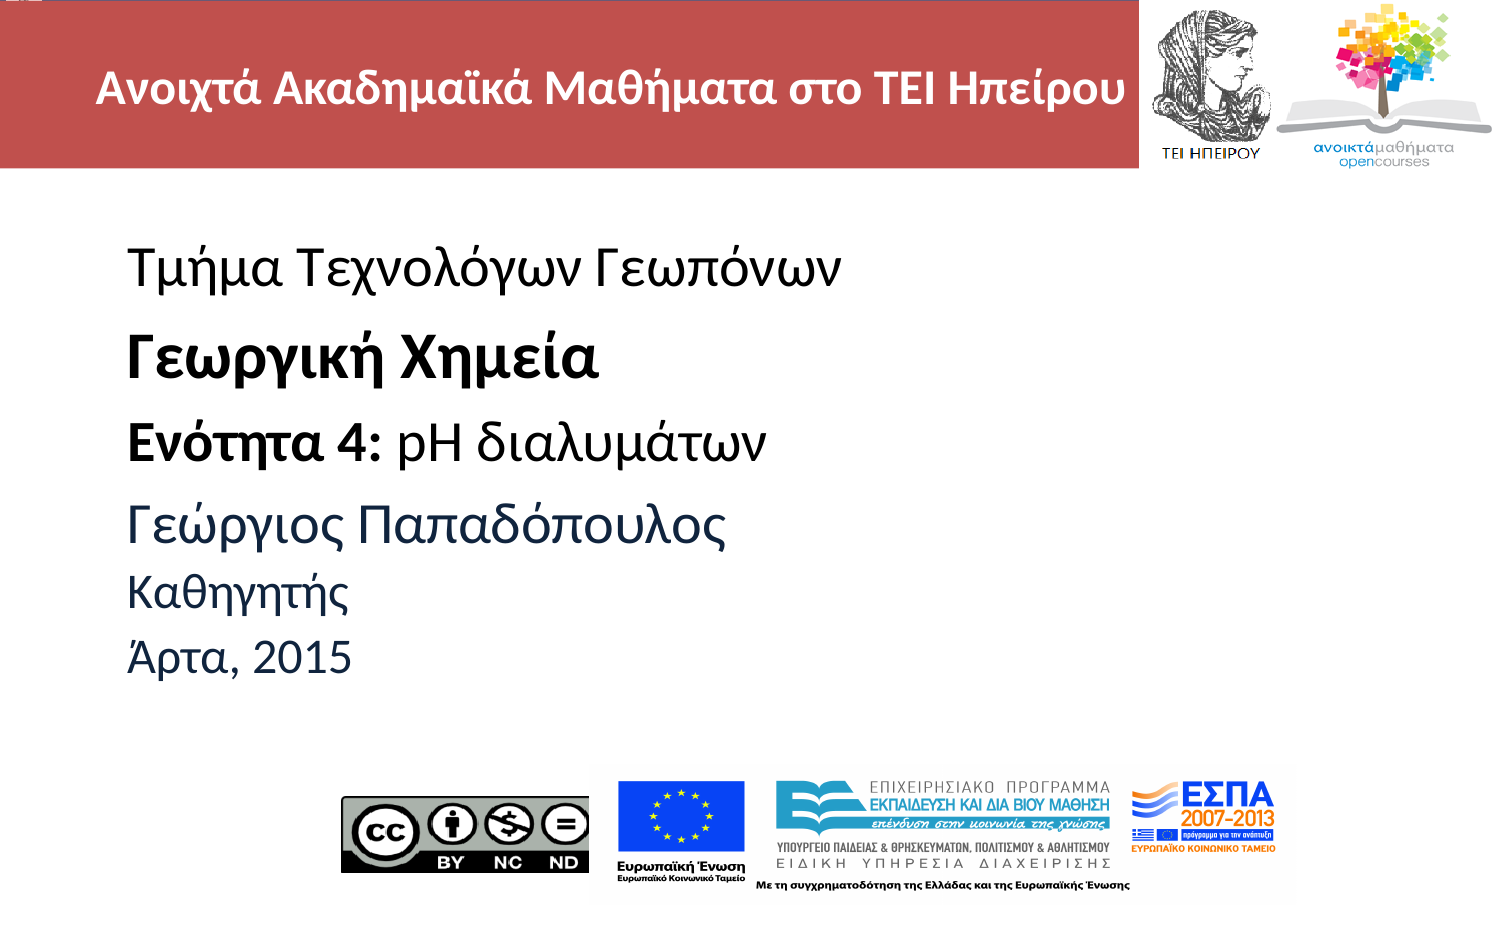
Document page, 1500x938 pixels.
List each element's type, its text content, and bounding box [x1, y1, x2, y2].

picture [1139, 0, 1500, 170]
text_box Ανοιχτά Ακαδημαϊκά Μαθήματα στο ΤΕΙ Ηπείρου [0, 0, 1137, 169]
picture [341, 764, 1297, 905]
subtitle Τμήμα Τεχνολόγων Γεωπόνων Γεωργική Χημεία Ενότητα 4: pH διαλυμάτων Γεώργιος Παπαδόπουλος Καθηγητής Άρτα, 2015 [112, 220, 1388, 664]
